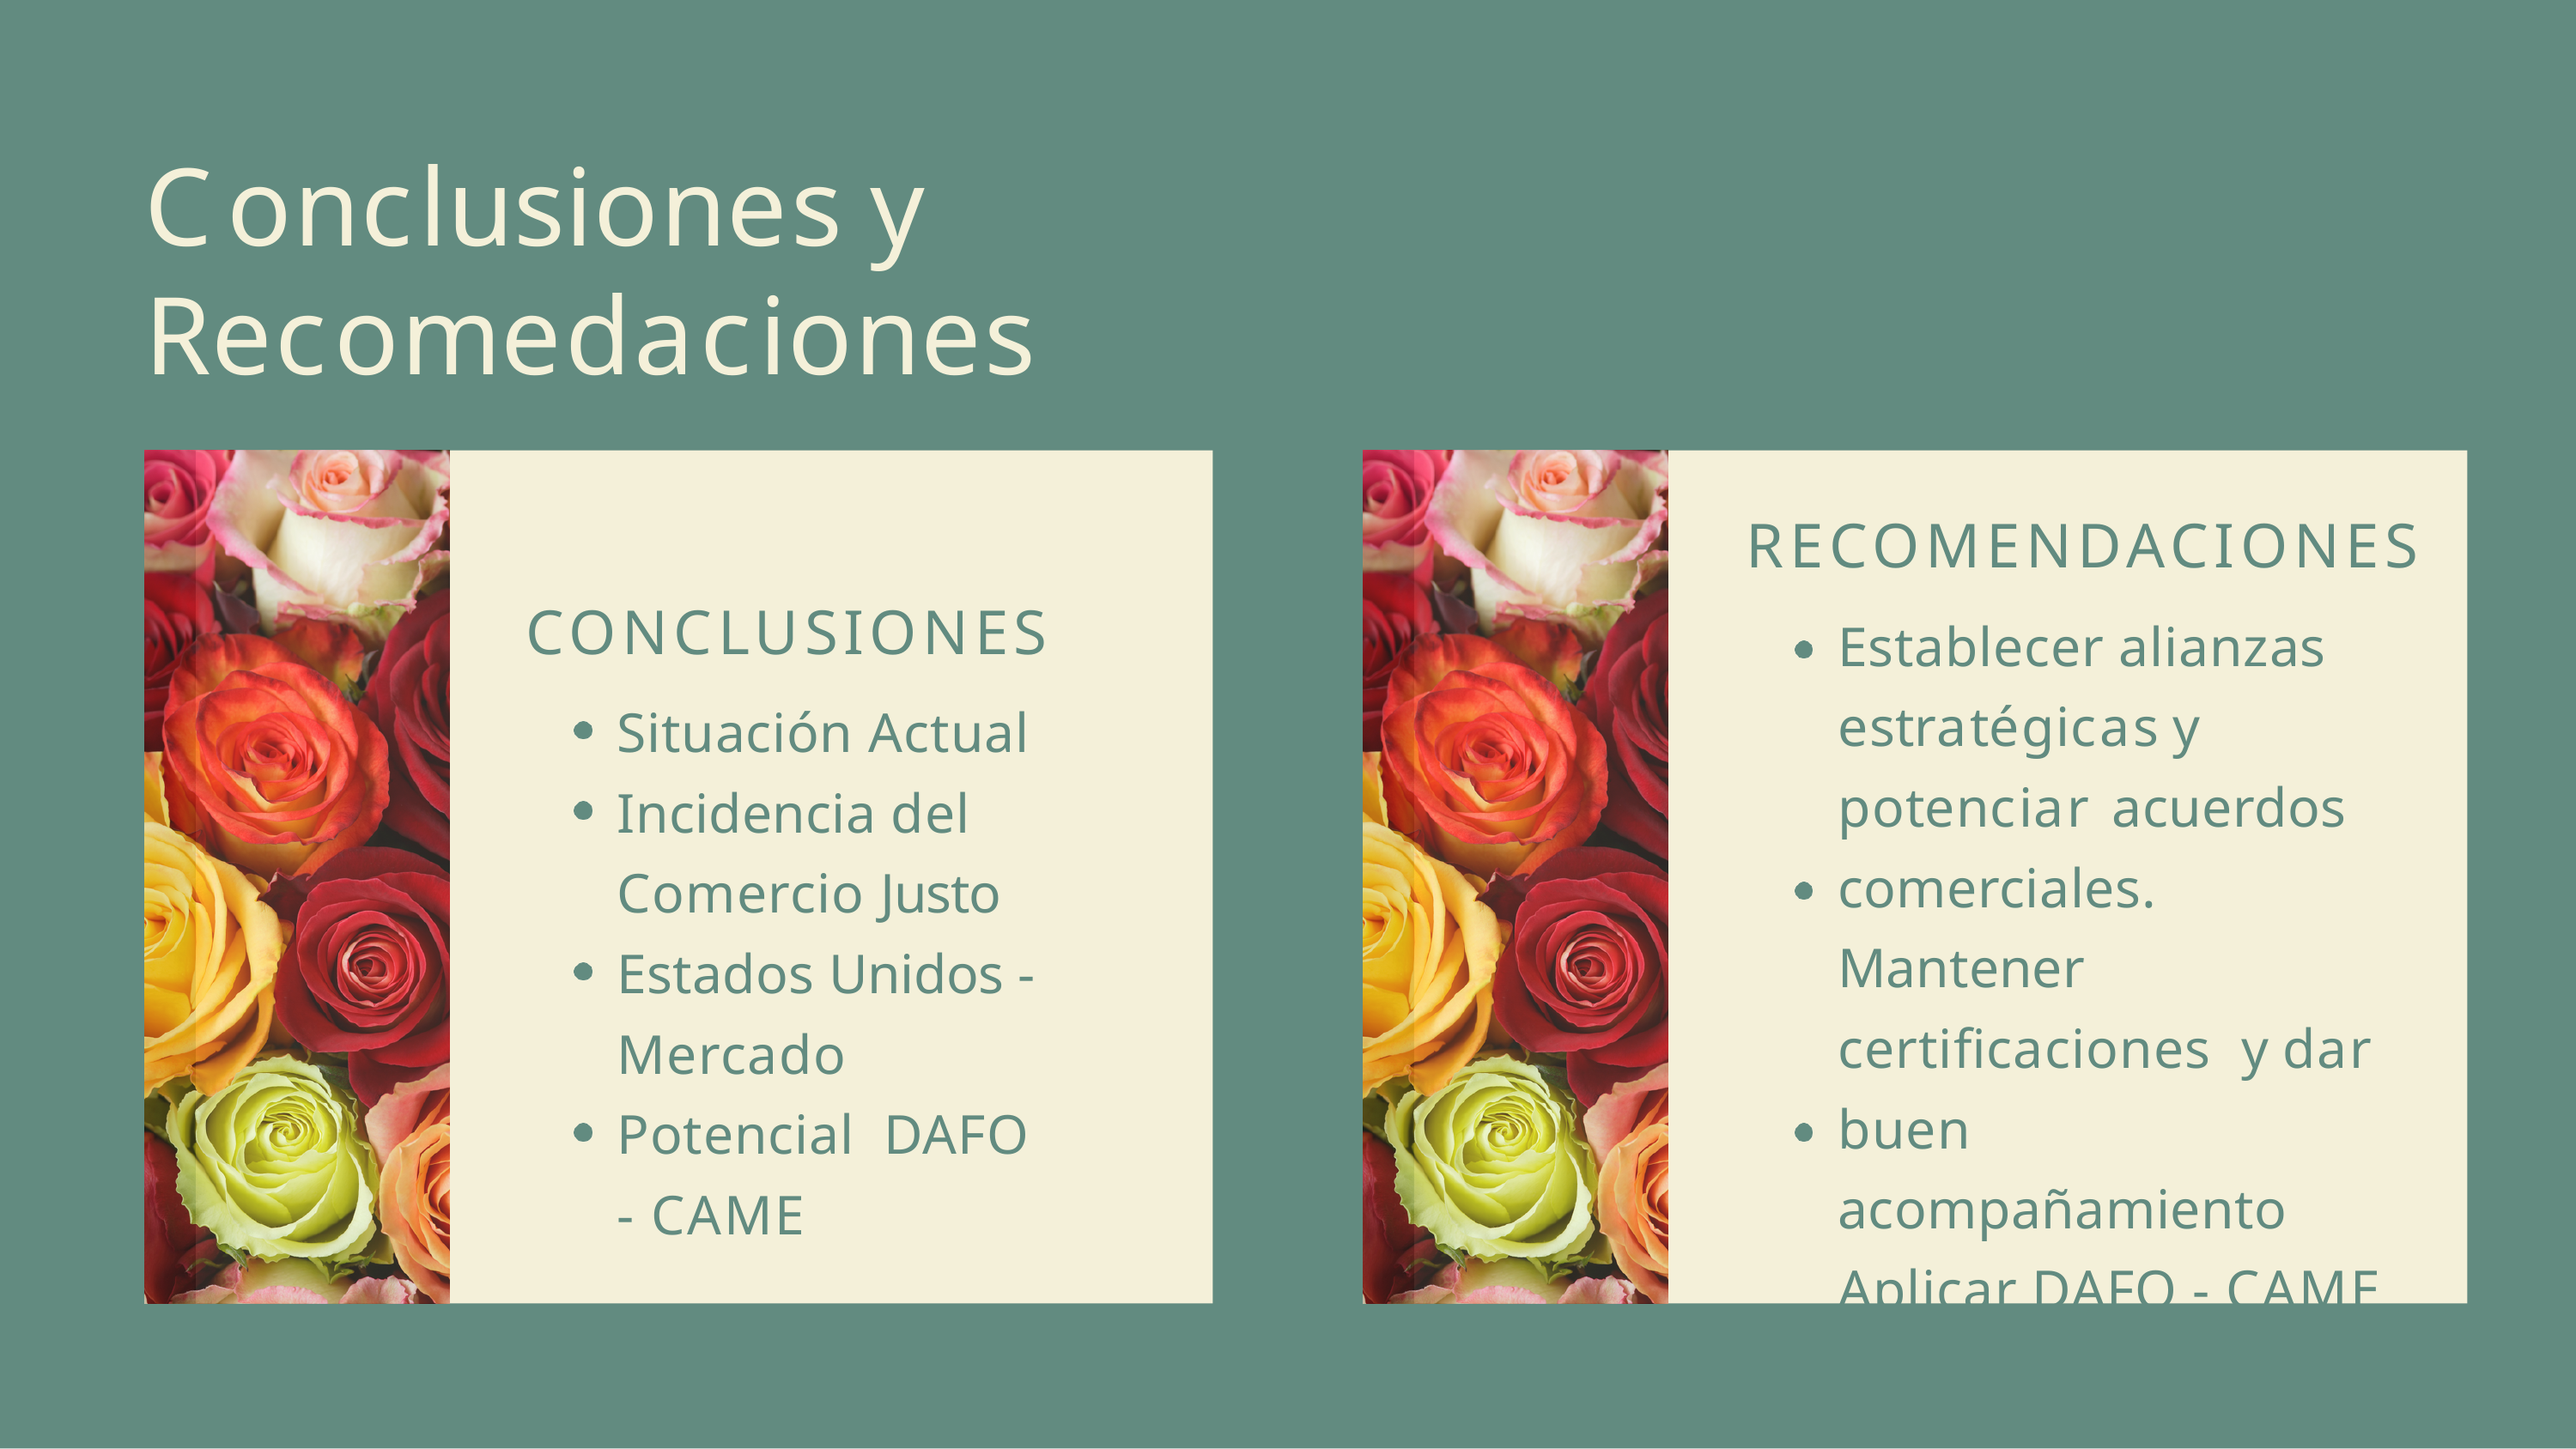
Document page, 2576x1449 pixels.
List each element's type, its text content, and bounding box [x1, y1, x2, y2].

text_box [1668, 450, 2468, 1304]
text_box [144, 450, 1213, 1304]
picture [1794, 882, 1813, 900]
list RECOMENDACIONES Establecer alianzas estratégicas y potenciar acuerdos comerciales. Mantener certificaciones y dar buen acompañamiento Aplicar DAFO - CAME al cada floricola. [1744, 469, 2427, 1401]
picture [1794, 1123, 1813, 1142]
picture [1794, 640, 1813, 658]
picture [1363, 450, 1668, 1304]
title Conclusiones y Recomedaciones [143, 136, 1680, 397]
